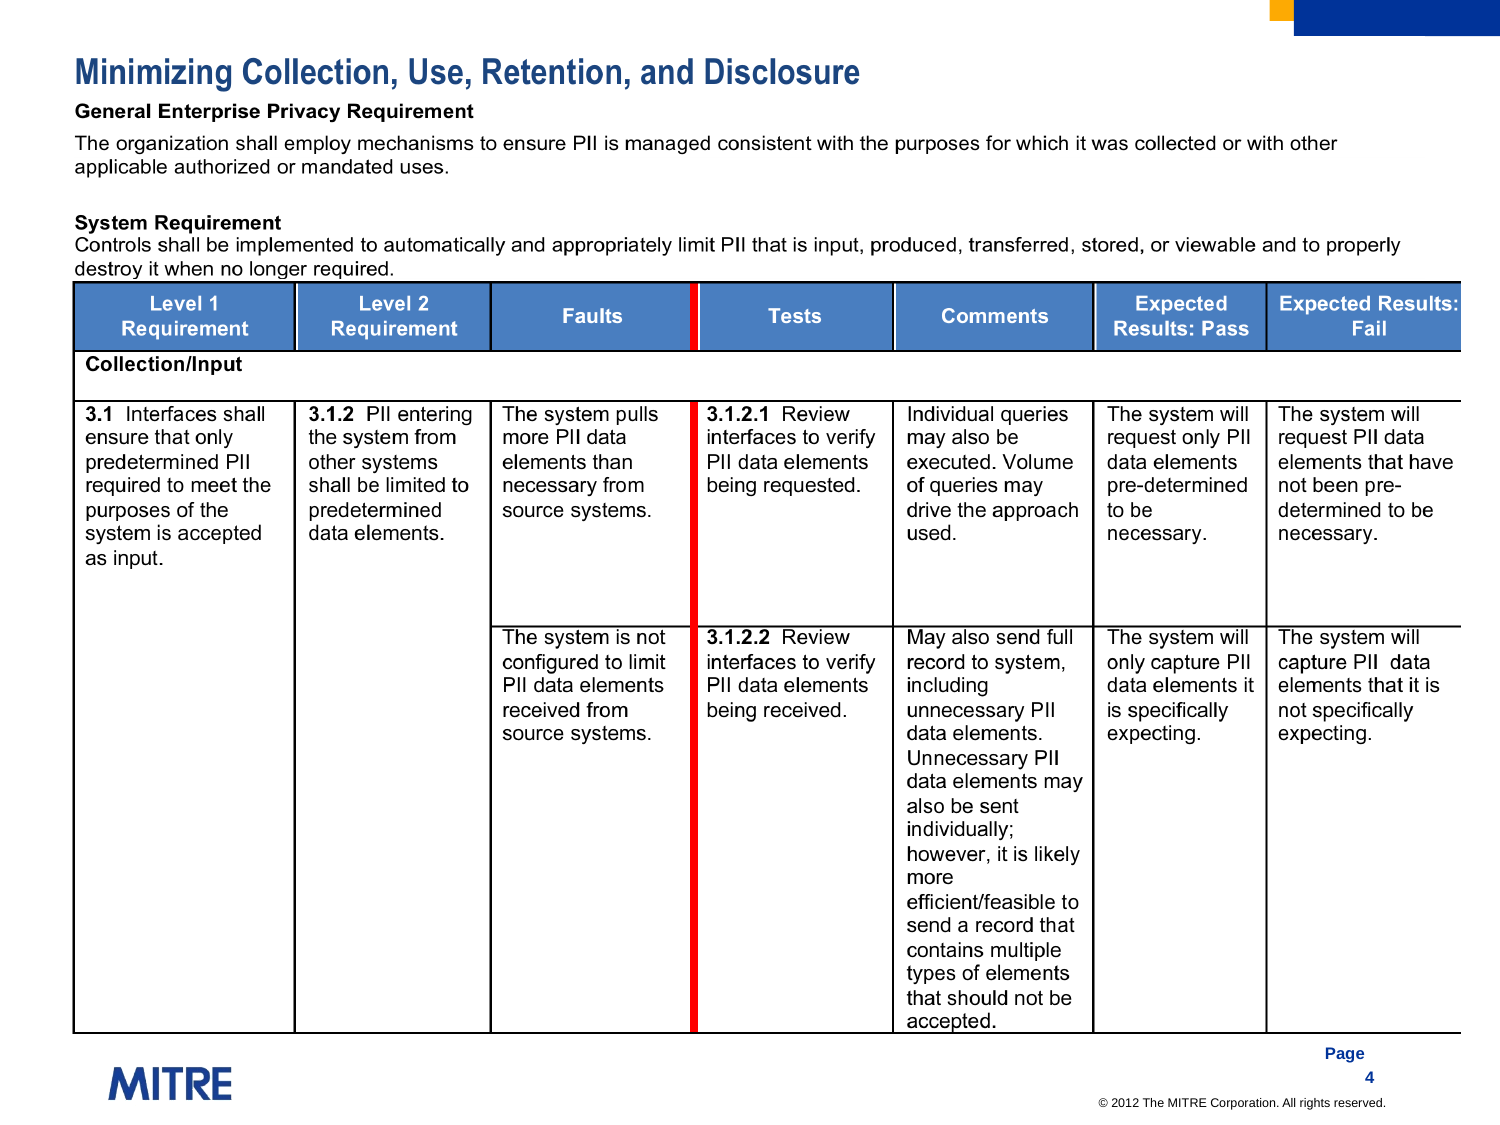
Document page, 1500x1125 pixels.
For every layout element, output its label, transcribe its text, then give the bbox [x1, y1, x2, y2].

picture [103, 1064, 236, 1106]
slide_number Page 4 [1301, 1071, 1390, 1076]
picture [62, 281, 1461, 1063]
picture [73, 36, 1425, 279]
